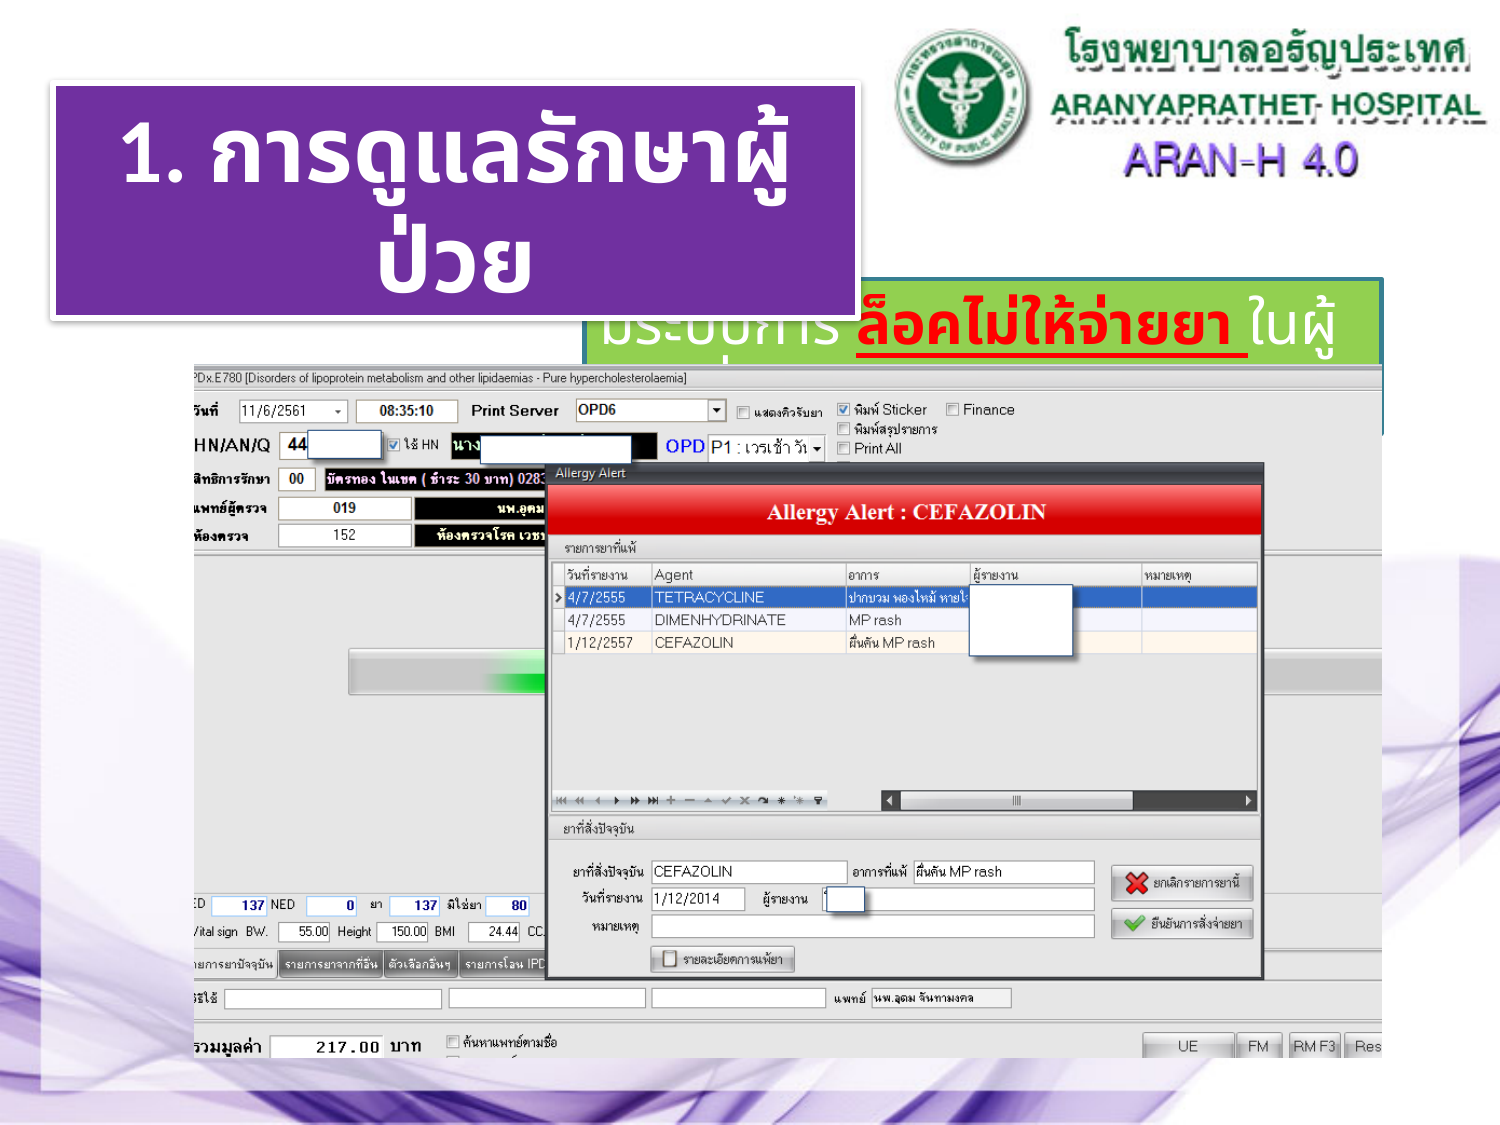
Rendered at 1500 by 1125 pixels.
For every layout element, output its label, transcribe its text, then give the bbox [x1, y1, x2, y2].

picture [0, 0, 1500, 1125]
text_box มีระบบการ ล็อคไม่ให้จ่ายยา ในผู้ป่วยที่แพ้ยา [582, 277, 1384, 366]
title 1. การดูแลรักษาผู้ป่วย [50, 80, 861, 321]
